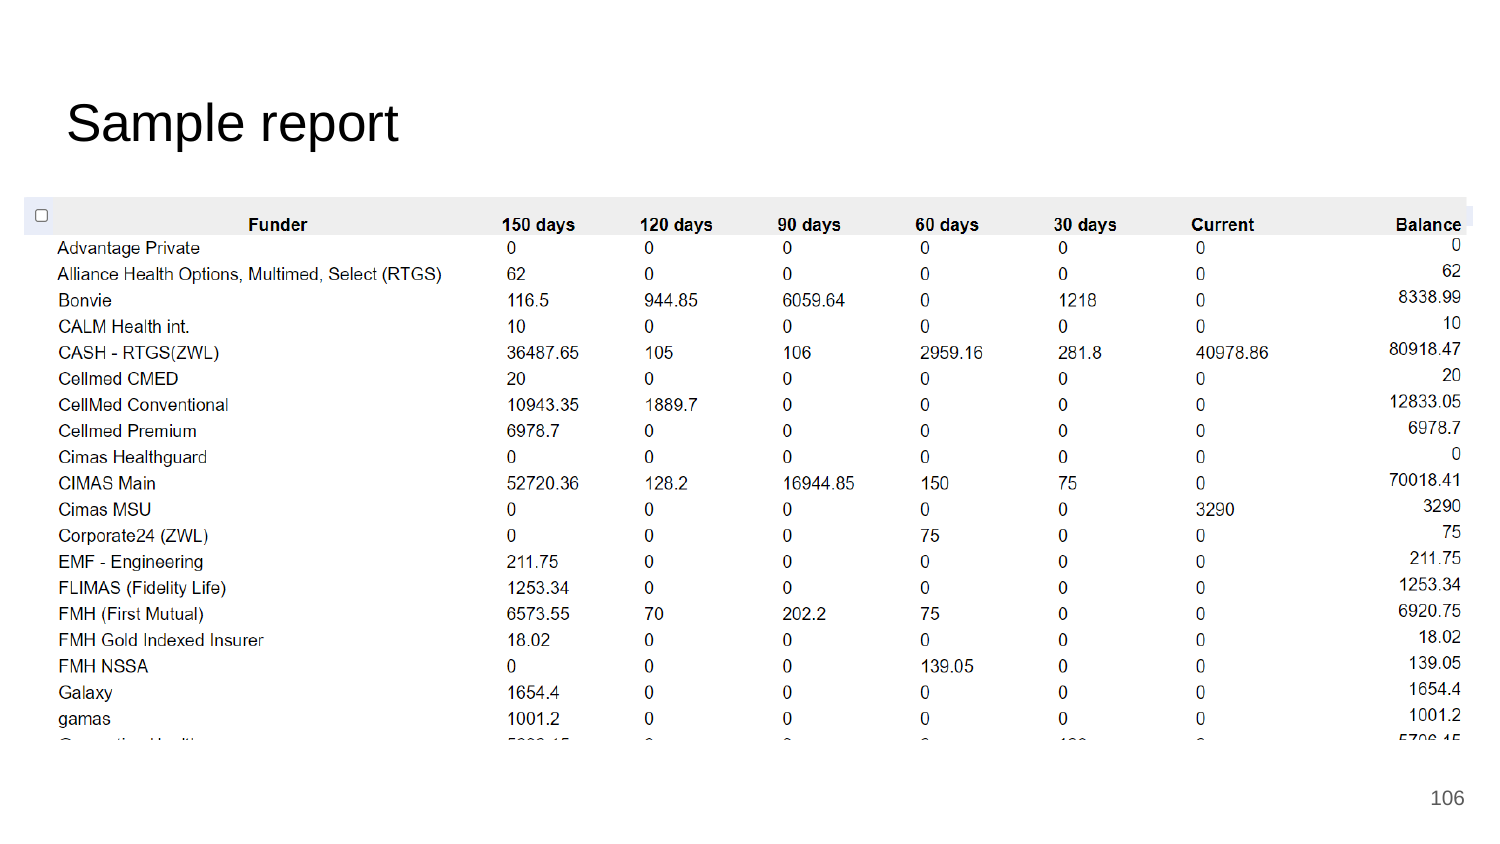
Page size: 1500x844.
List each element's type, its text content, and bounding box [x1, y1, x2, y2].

title Sample report [51, 72, 1449, 167]
slide_number ‹#› [1389, 764, 1480, 830]
picture [24, 191, 1473, 741]
